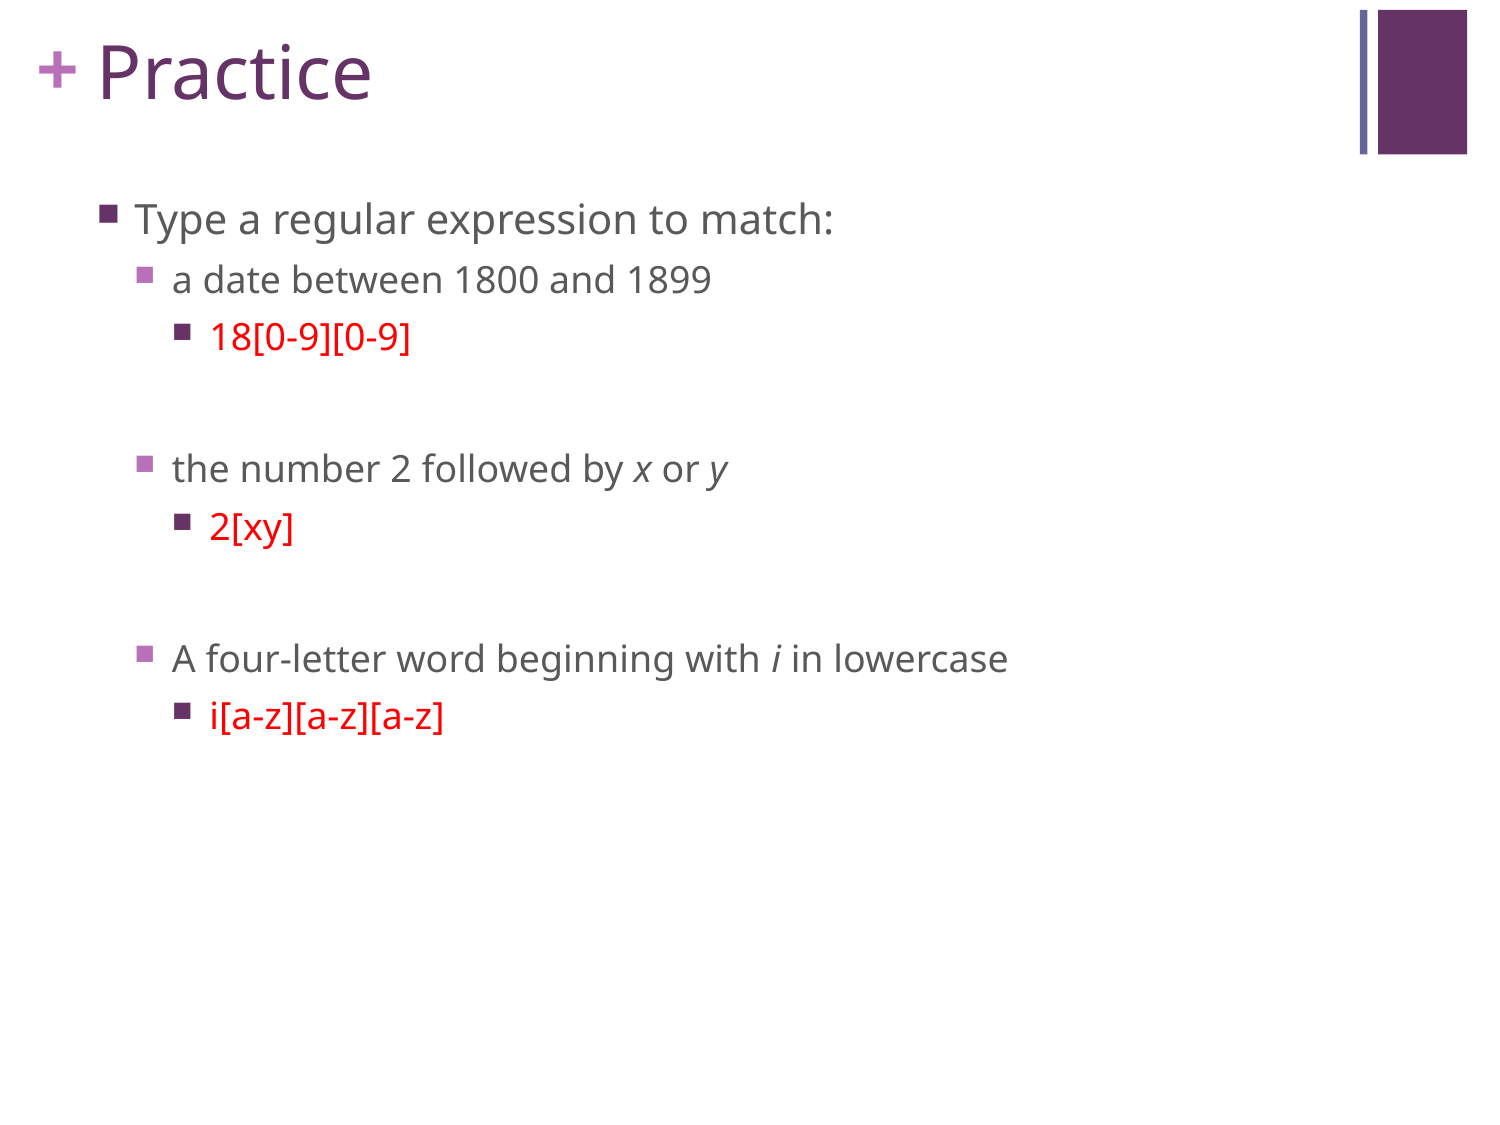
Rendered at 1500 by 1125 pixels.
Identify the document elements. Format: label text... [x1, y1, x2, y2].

title Practice [81, 16, 1360, 155]
list Type a regular expression to match: a date between 1800 and 1899 18[0-9][0-9] the number 2 followed by x or y 2[xy] A four-letter word beginning with i in lowercase i[a-z][a-z][a-z] [81, 185, 1468, 1080]
